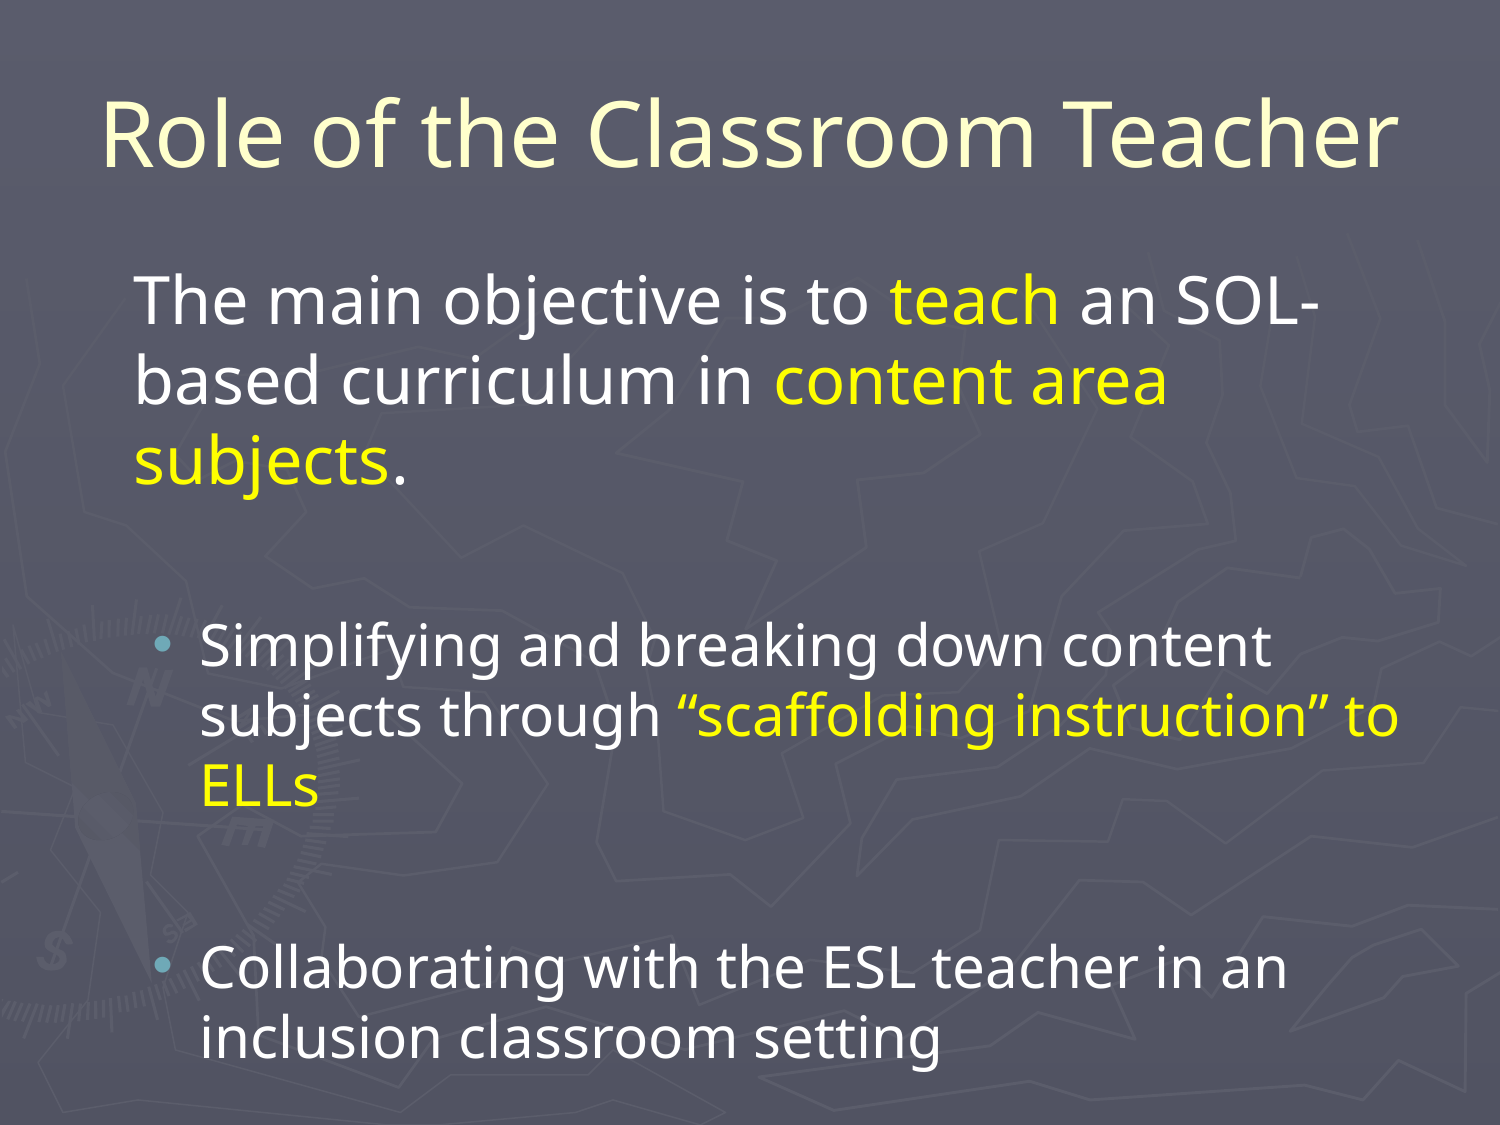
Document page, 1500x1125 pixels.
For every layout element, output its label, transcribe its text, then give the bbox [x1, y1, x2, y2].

title Role of the Classroom Teacher [49, 37, 1451, 226]
list The main objective is to teach an SOL-based curriculum in content area subjects. Simplifying and breaking down content subjects through “scaffolding instruction” to ELLs Collaborating with the ESL teacher in an inclusion classroom setting [62, 249, 1464, 989]
